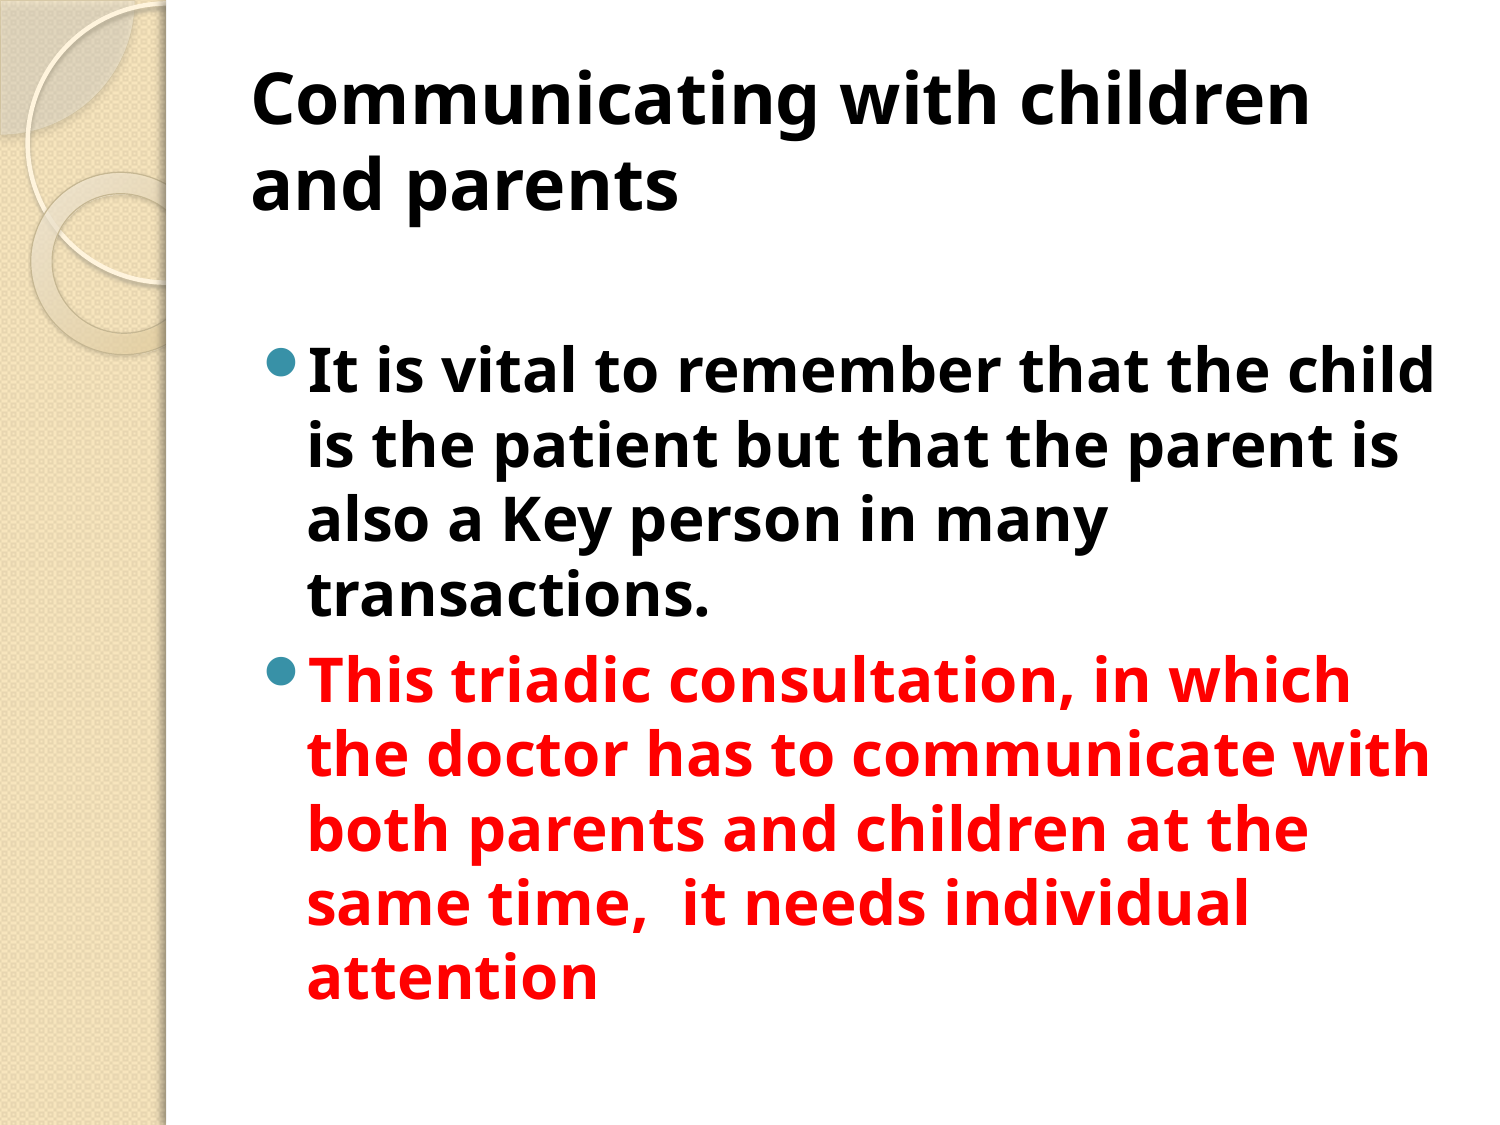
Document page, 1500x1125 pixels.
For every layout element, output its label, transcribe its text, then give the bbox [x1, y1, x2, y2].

list It is vital to remember that the child is the patient but that the parent is also a Key person in many transactions. This triadic consultation, in which the doctor has to communicate with both parents and children at the same time, it needs individual attention [235, 237, 1466, 1025]
title Communicating with children and parents [235, 45, 1466, 233]
